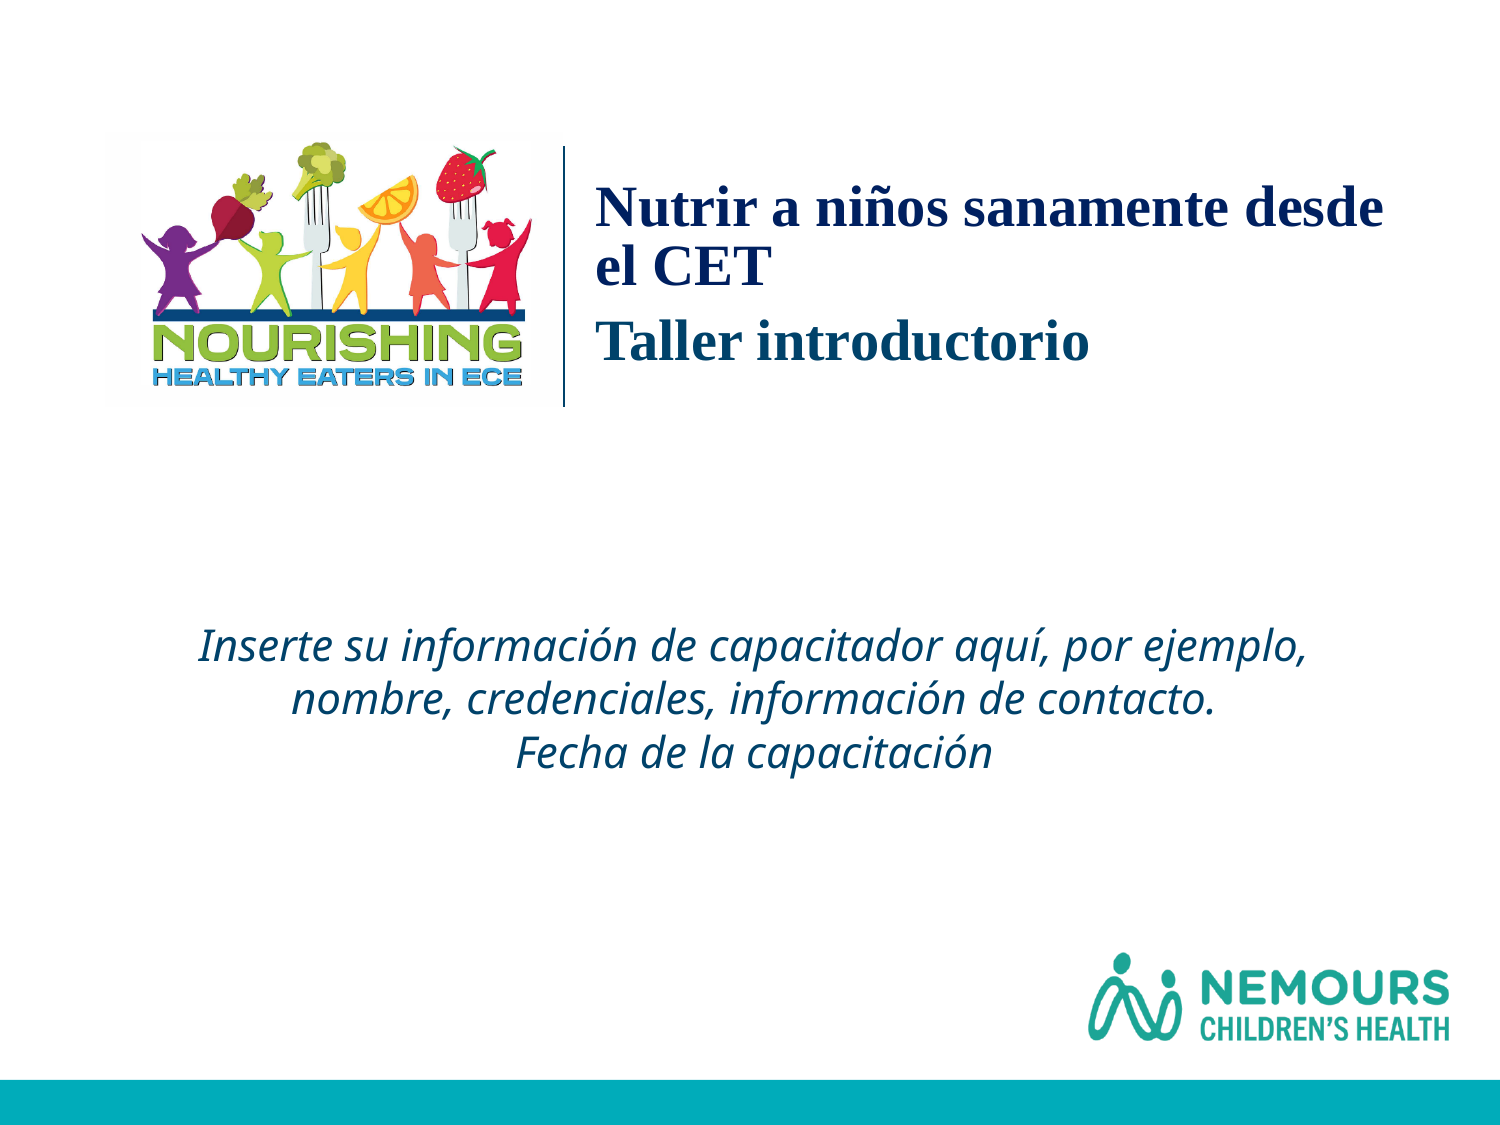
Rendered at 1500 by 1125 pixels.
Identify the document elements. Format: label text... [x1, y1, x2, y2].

picture [105, 132, 563, 407]
picture [1088, 952, 1449, 1041]
text_box Nutrir a niños sanamente desde el CET Taller introductorio [580, 172, 1449, 381]
subtitle Inserte su información de capacitador aquí, por ejemplo, nombre, credenciales, información de contacto. Fecha de la capacitación [161, 610, 1348, 819]
